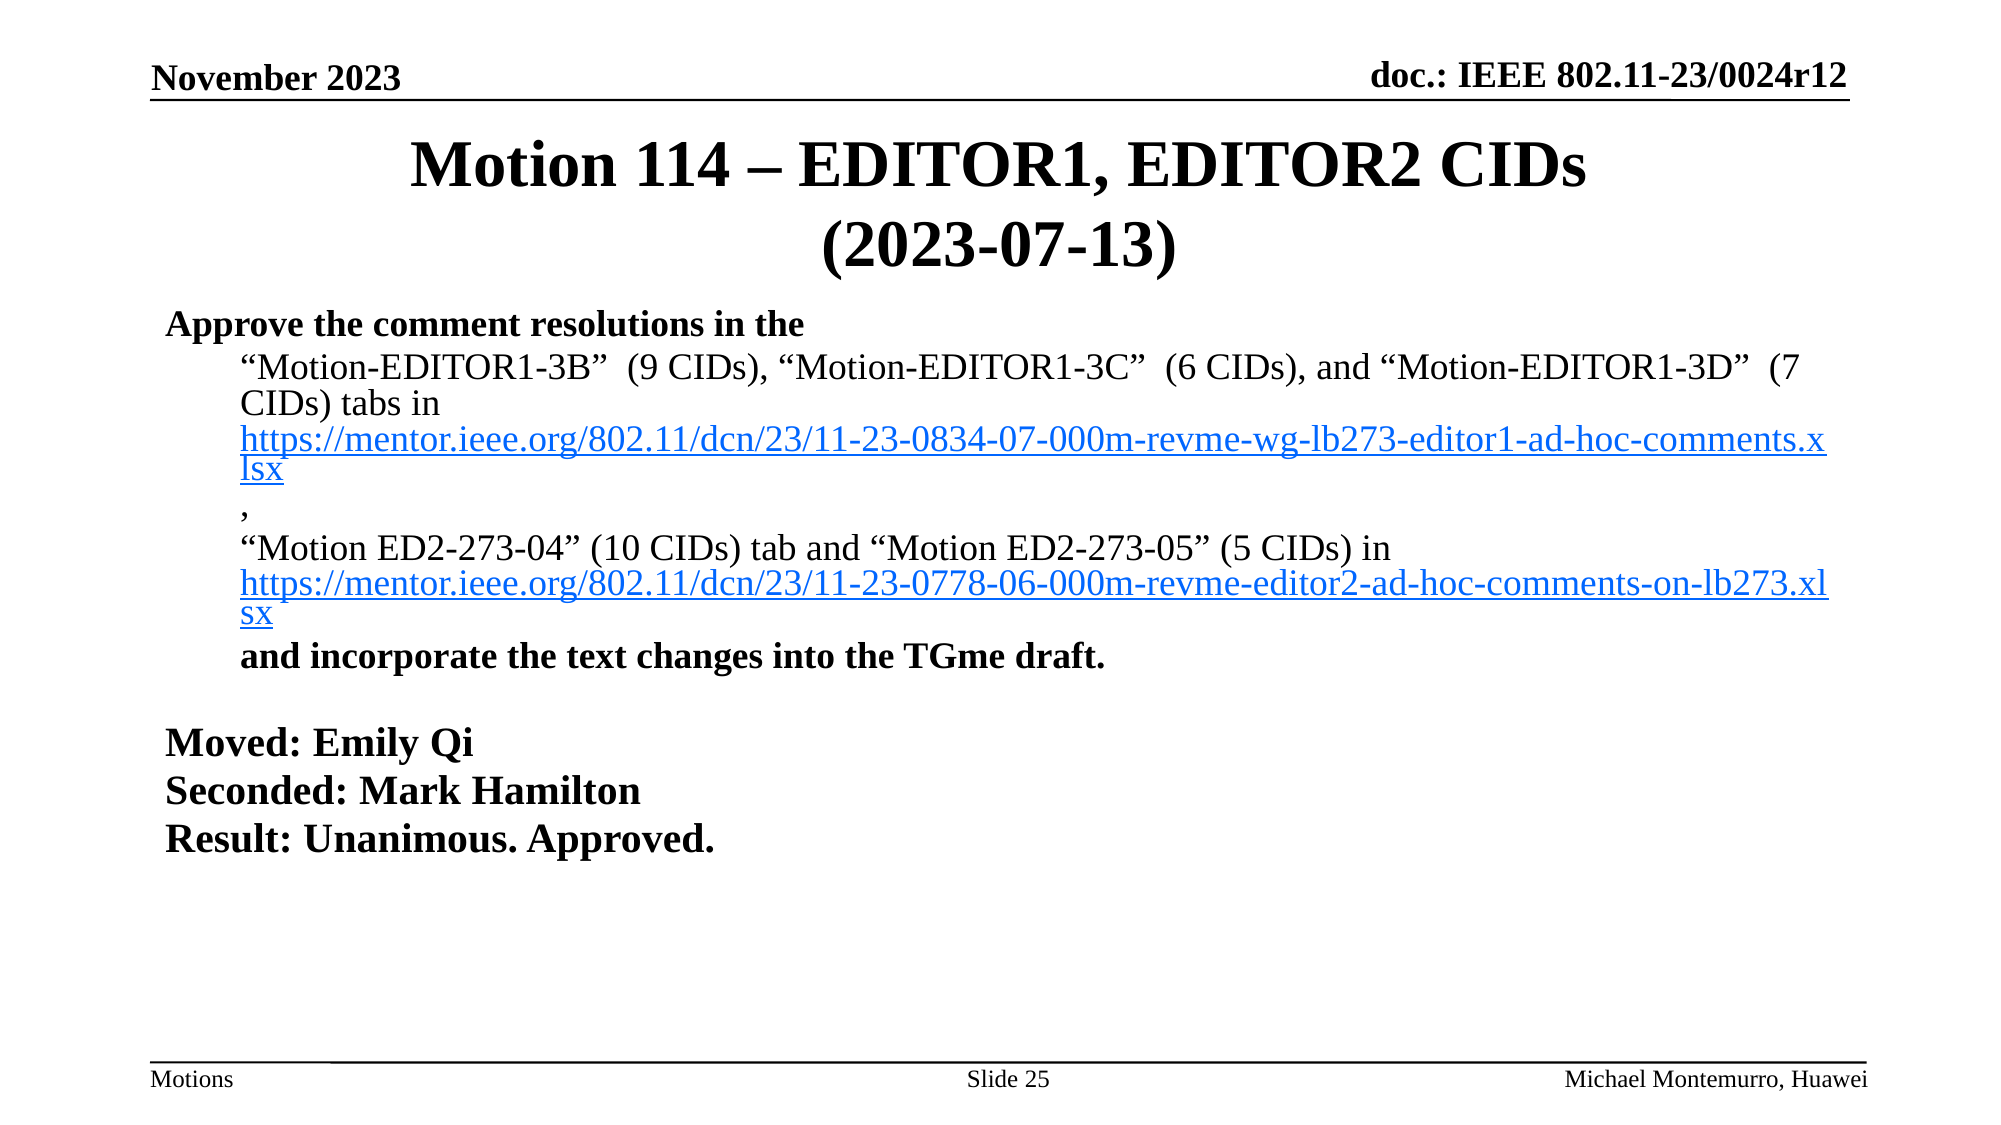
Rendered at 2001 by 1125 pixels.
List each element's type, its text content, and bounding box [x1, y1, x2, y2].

slide_number Slide 25 [964, 1061, 1053, 1125]
title Motion 114 – EDITOR1, EDITOR2 CIDs (2023-07-13) [150, 112, 1850, 288]
list Approve the comment resolutions in the “Motion-EDITOR1-3B” (9 CIDs), “Motion-EDITOR1-3C” (6 CIDs), and “Motion-EDITOR1-3D” (7 CIDs) tabs in https://mentor.ieee.org/802.11/dcn/23/11-23-0834-07-000m-revme-wg-lb273-editor1-ad-hoc-comments.xlsx, “Motion ED2-273-04” (10 CIDs) tab and “Motion ED2-273-05” (5 CIDs) in https://mentor.ieee.org/802.11/dcn/23/11-23-0778-06-000m-revme-editor2-ad-hoc-comments-on-lb273.xlsx and incorporate the text changes into the TGme draft. Moved: Emily Qi Seconded: Mark Hamilton Result: Unanimous. Approved. [150, 299, 1850, 975]
footer Michael Montemurro, Huawei [1266, 1061, 1869, 1093]
